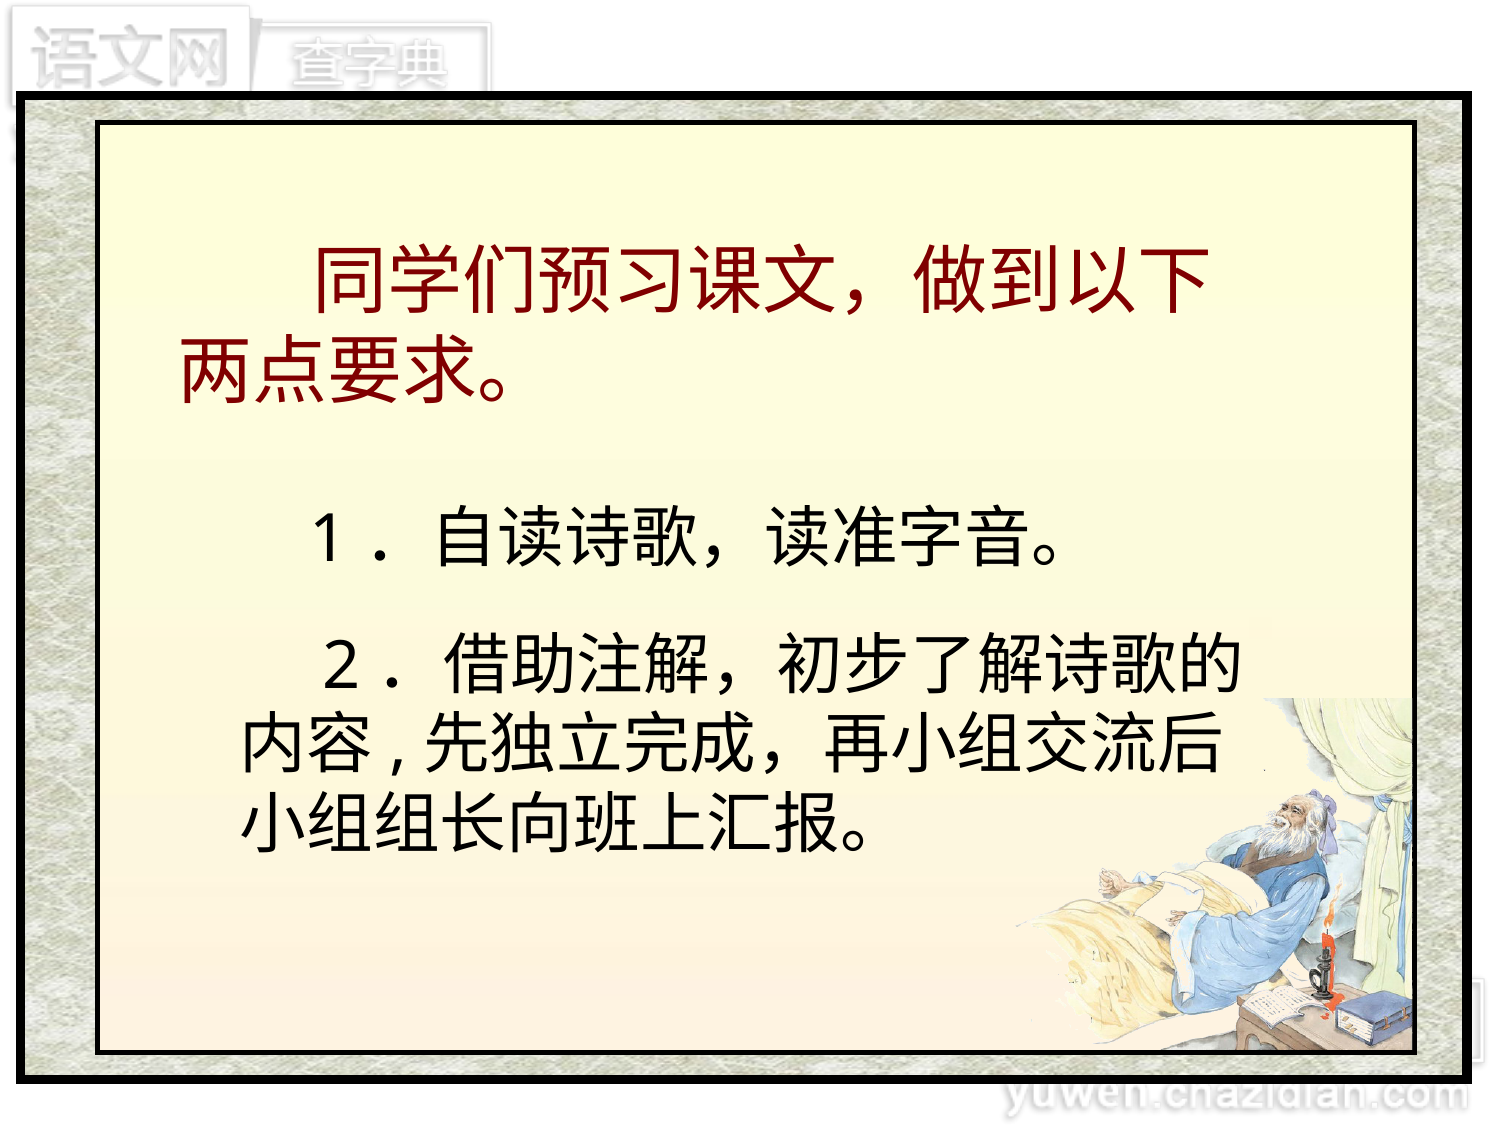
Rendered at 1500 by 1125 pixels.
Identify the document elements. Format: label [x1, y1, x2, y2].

text_box [24, 99, 1463, 1075]
picture [992, 952, 1493, 1125]
picture [0, 0, 500, 173]
